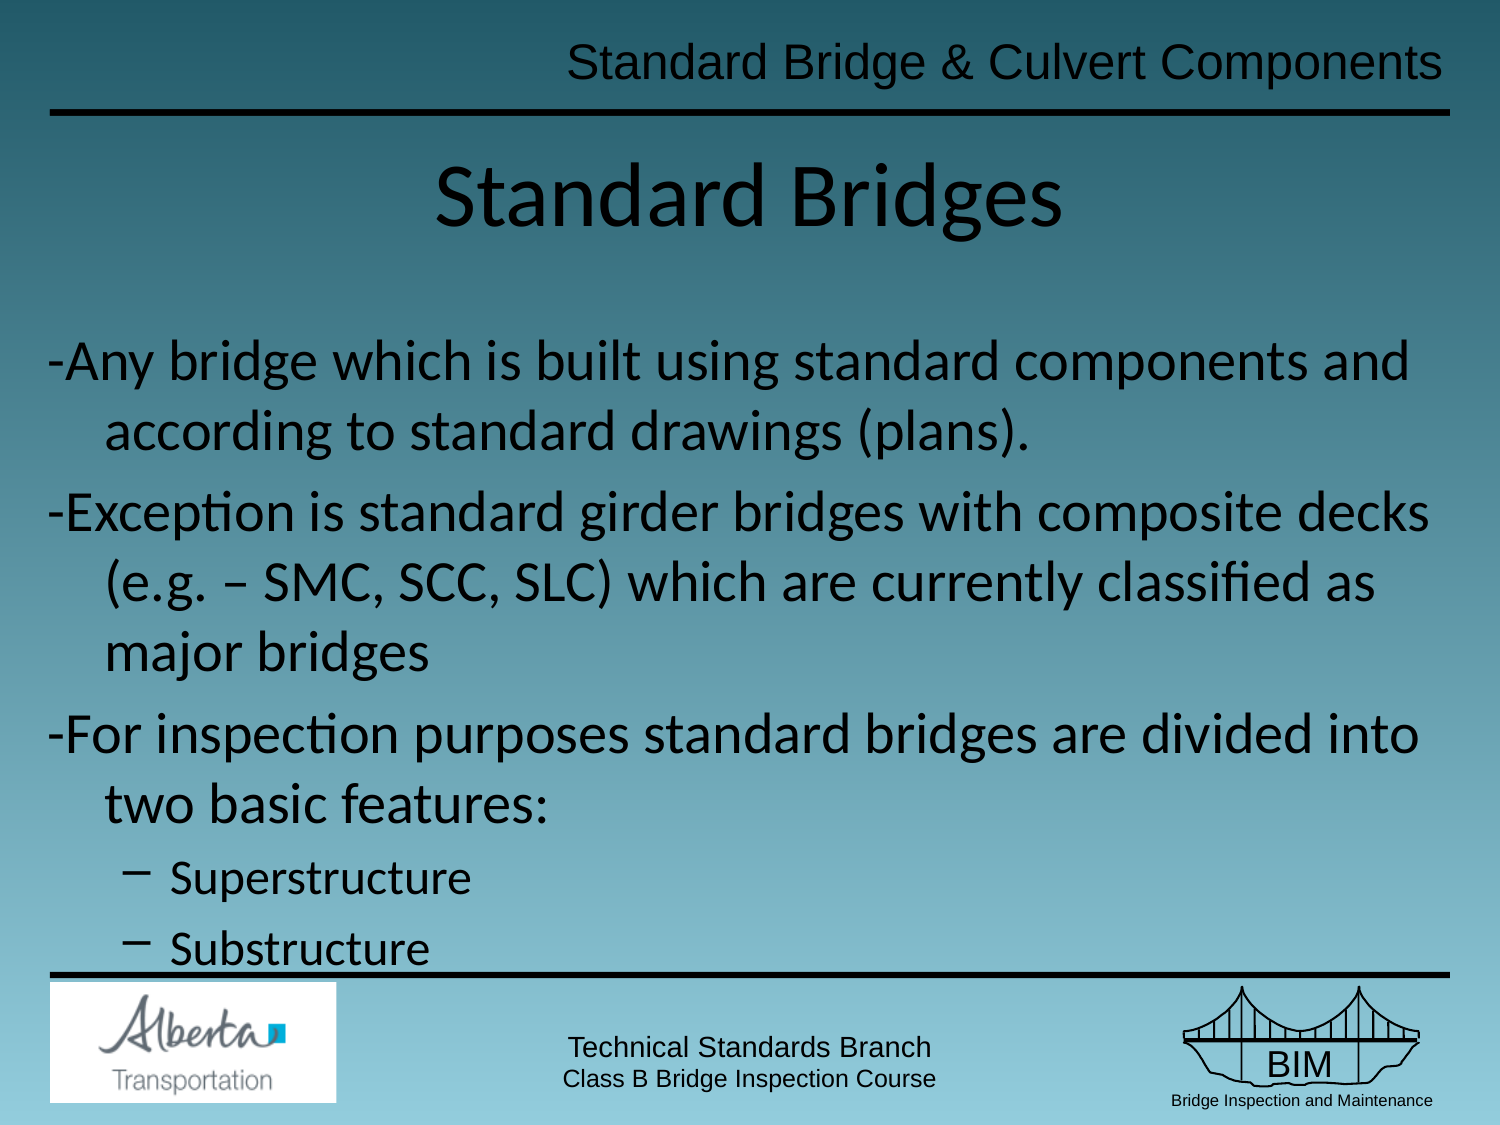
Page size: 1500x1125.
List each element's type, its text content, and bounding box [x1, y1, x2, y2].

title Standard Bridges [112, 126, 1388, 314]
picture [50, 990, 337, 1103]
text_box [593, 402, 624, 478]
list -Any bridge which is built using standard components and according to standard drawings (plans). -Exception is standard girder bridges with composite decks (e.g. – SMC, SCC, SLC) which are currently classified as major bridges -For inspection purposes standard bridges are divided into two basic features: Superstructure Substructure [33, 314, 1500, 990]
